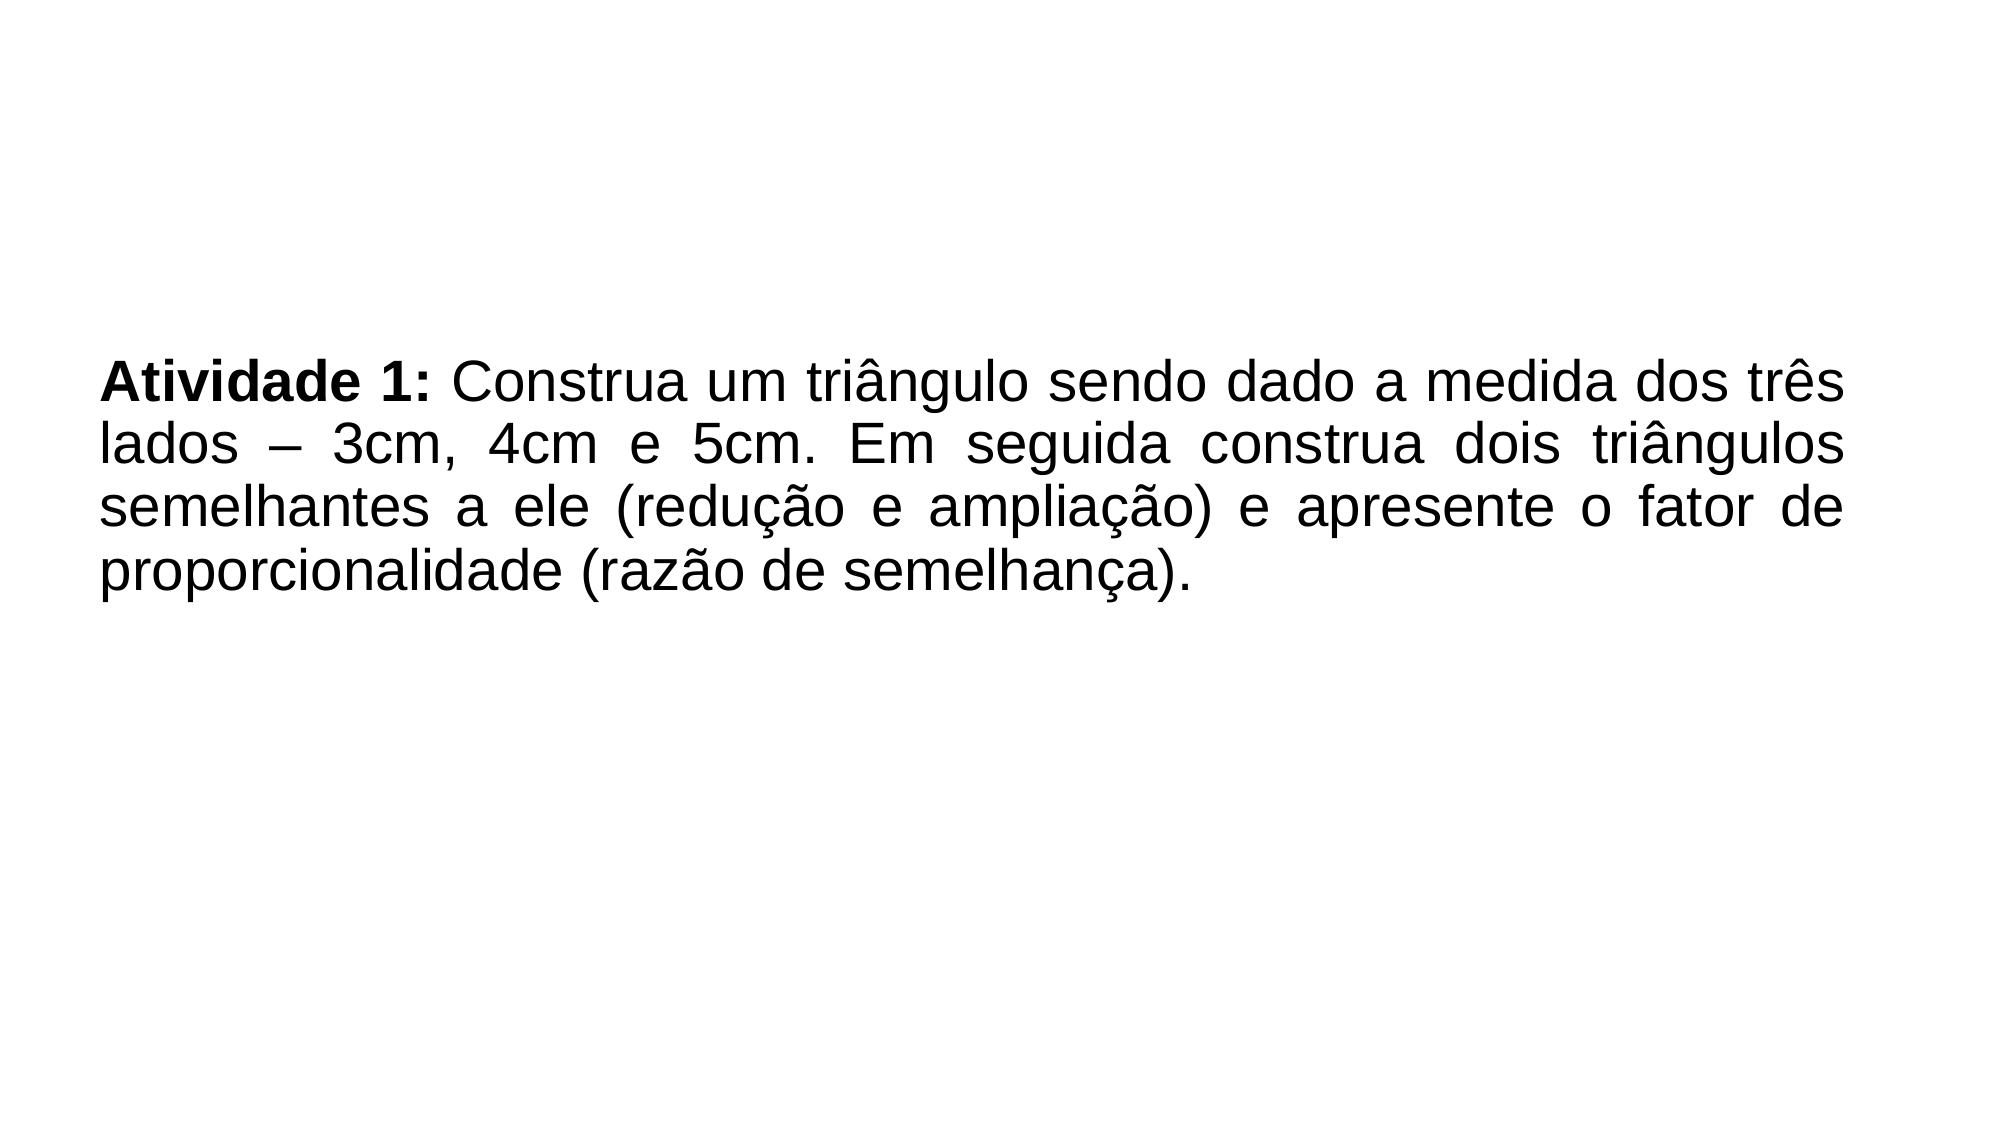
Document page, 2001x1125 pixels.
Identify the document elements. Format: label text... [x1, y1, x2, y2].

list Atividade 1: Construa um triângulo sendo dado a medida dos três lados – 3cm, 4cm e 5cm. Em seguida construa dois triângulos semelhantes a ele (redução e ampliação) e apresente o fator de proporcionalidade (razão de semelhança). [84, 84, 1863, 1016]
